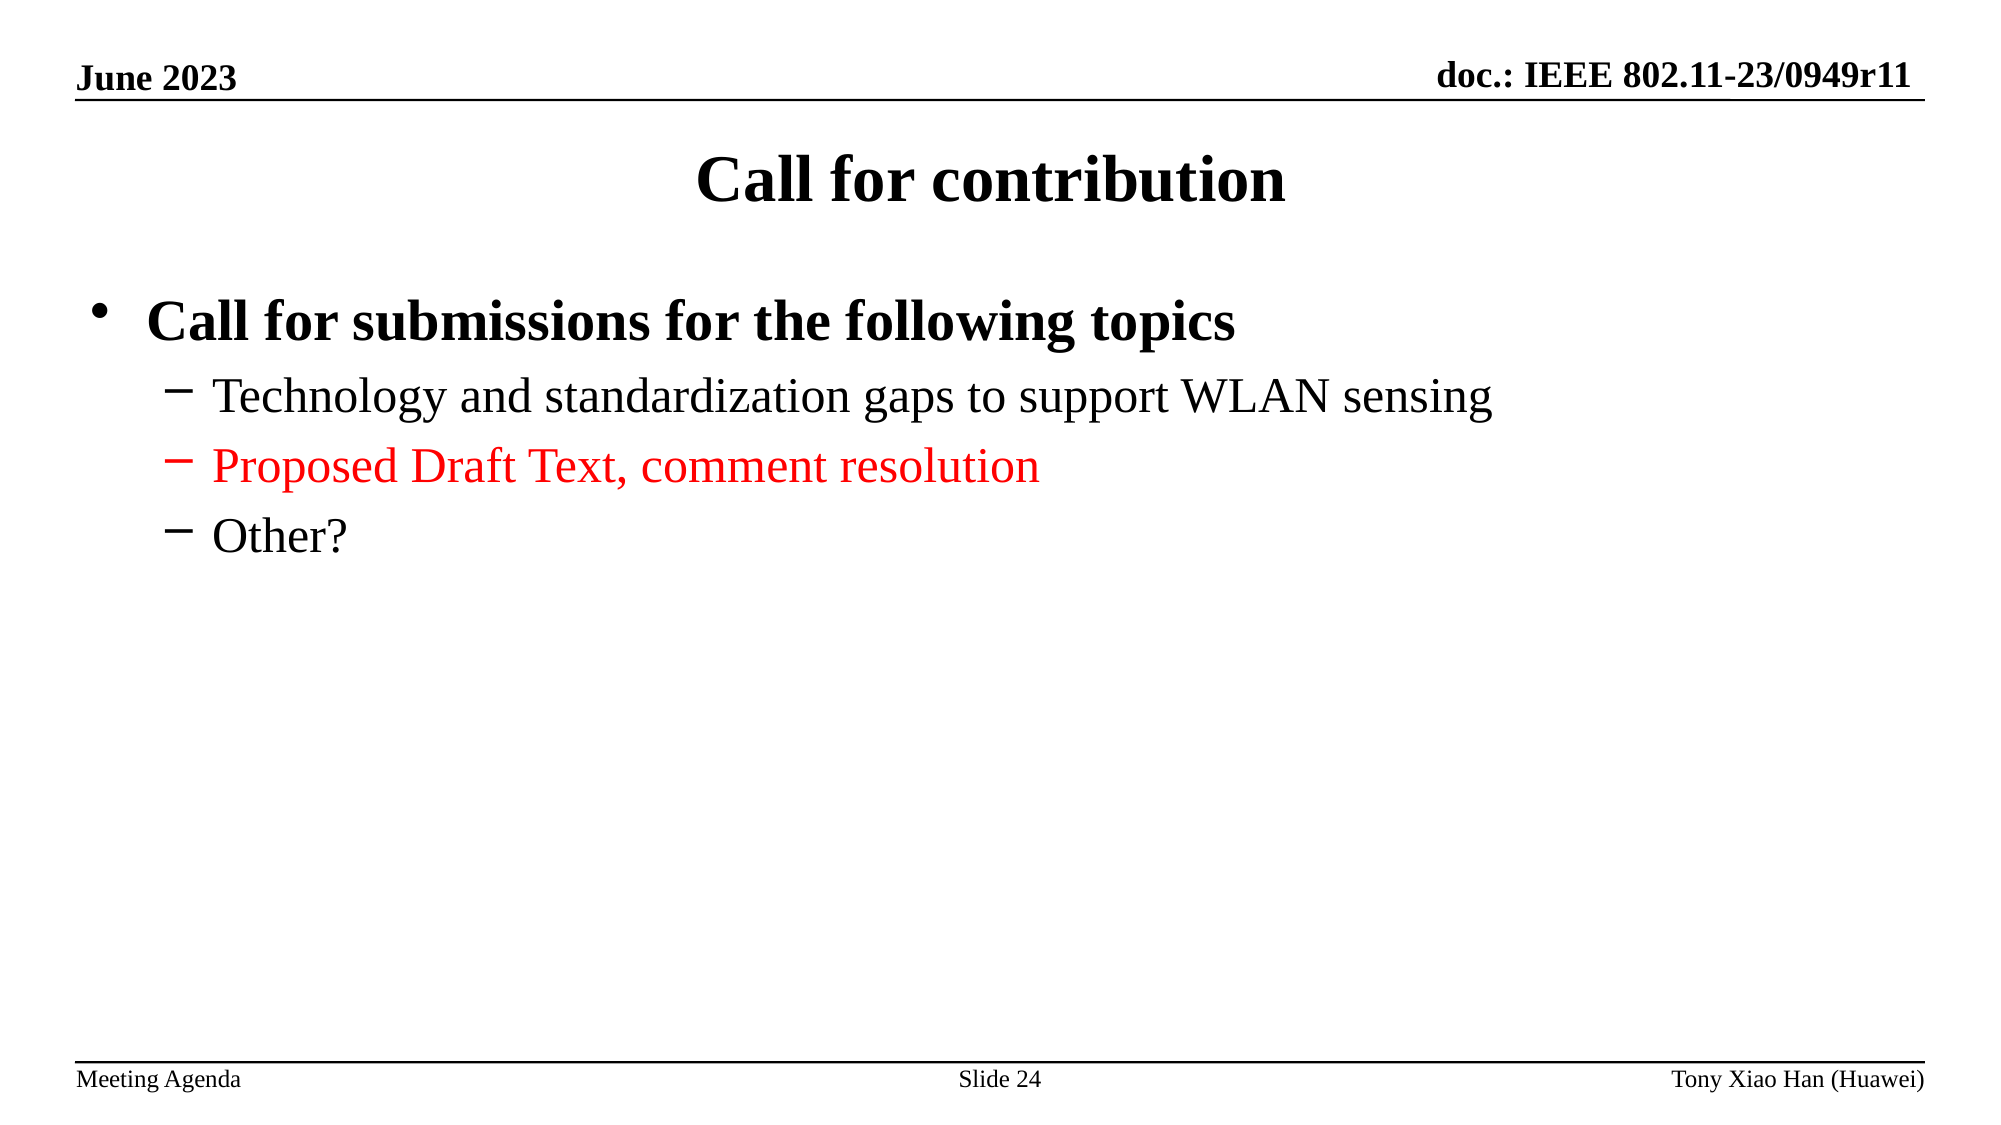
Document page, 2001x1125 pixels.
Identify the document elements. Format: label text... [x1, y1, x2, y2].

text_box Call for contribution [362, 87, 1638, 263]
text_box Call for submissions for the following topics Technology and standardization gaps to support WLAN sensing Proposed Draft Text, comment resolution Other? [75, 275, 1925, 1050]
